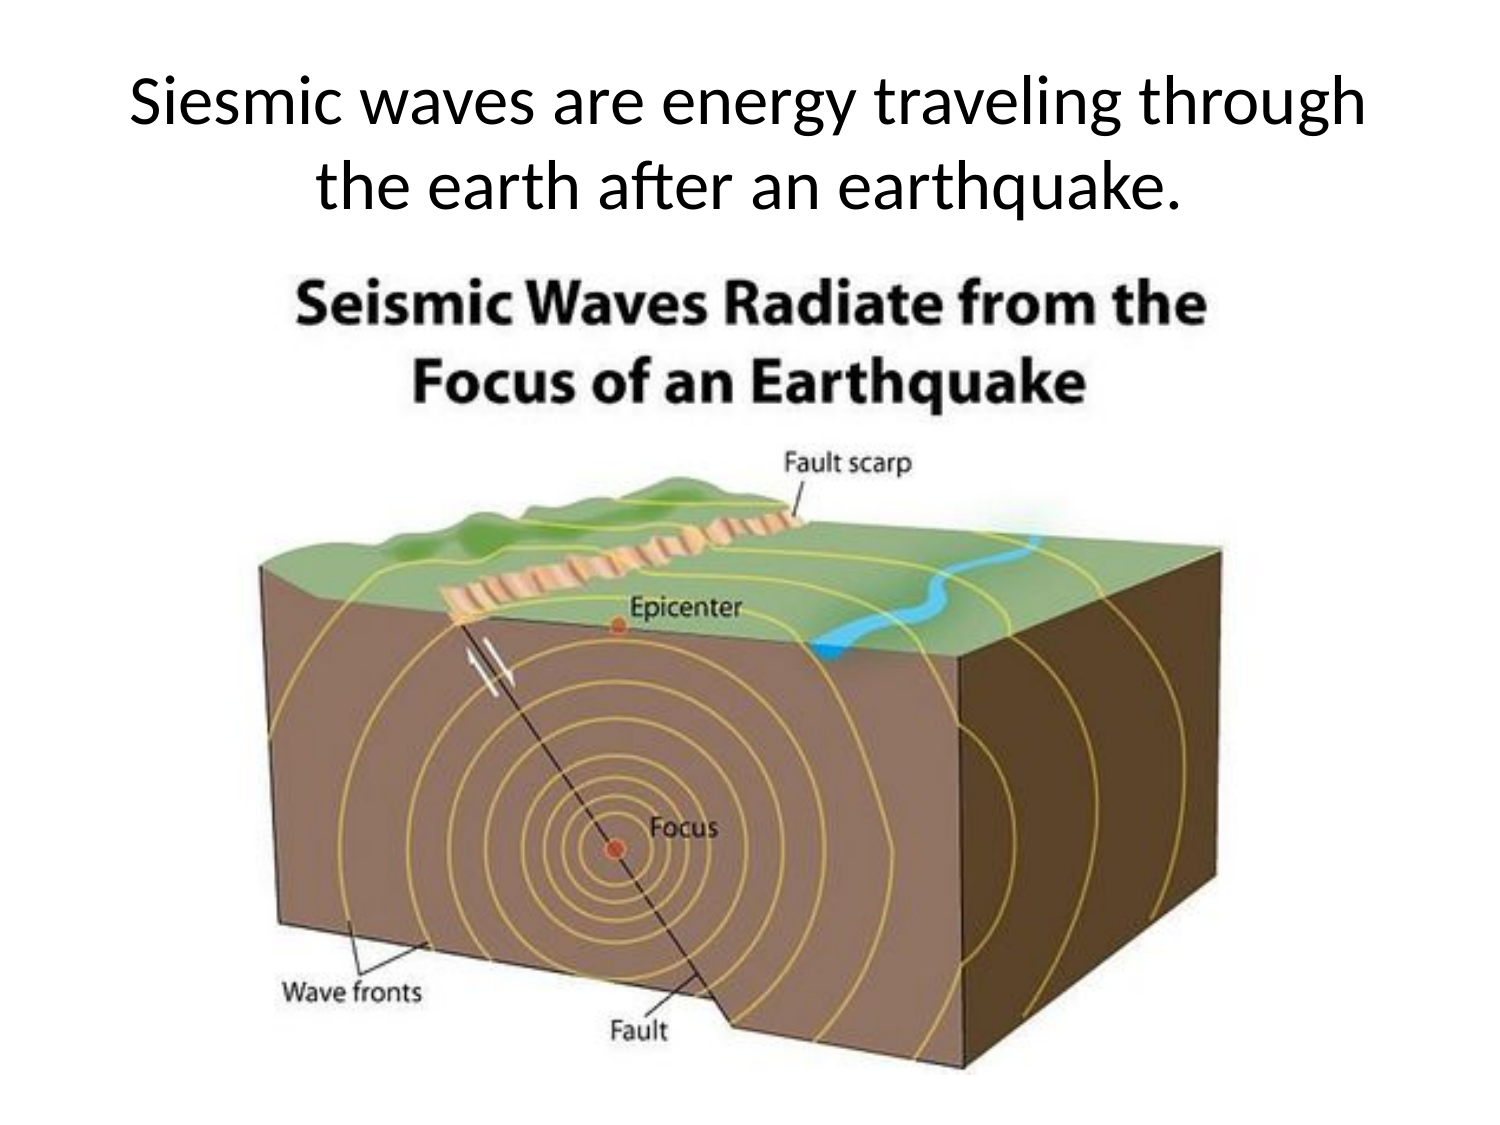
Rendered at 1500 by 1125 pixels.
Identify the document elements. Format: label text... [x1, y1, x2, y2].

title Siesmic waves are energy traveling through the earth after an earthquake. [75, 45, 1425, 233]
picture [162, 274, 1363, 1075]
